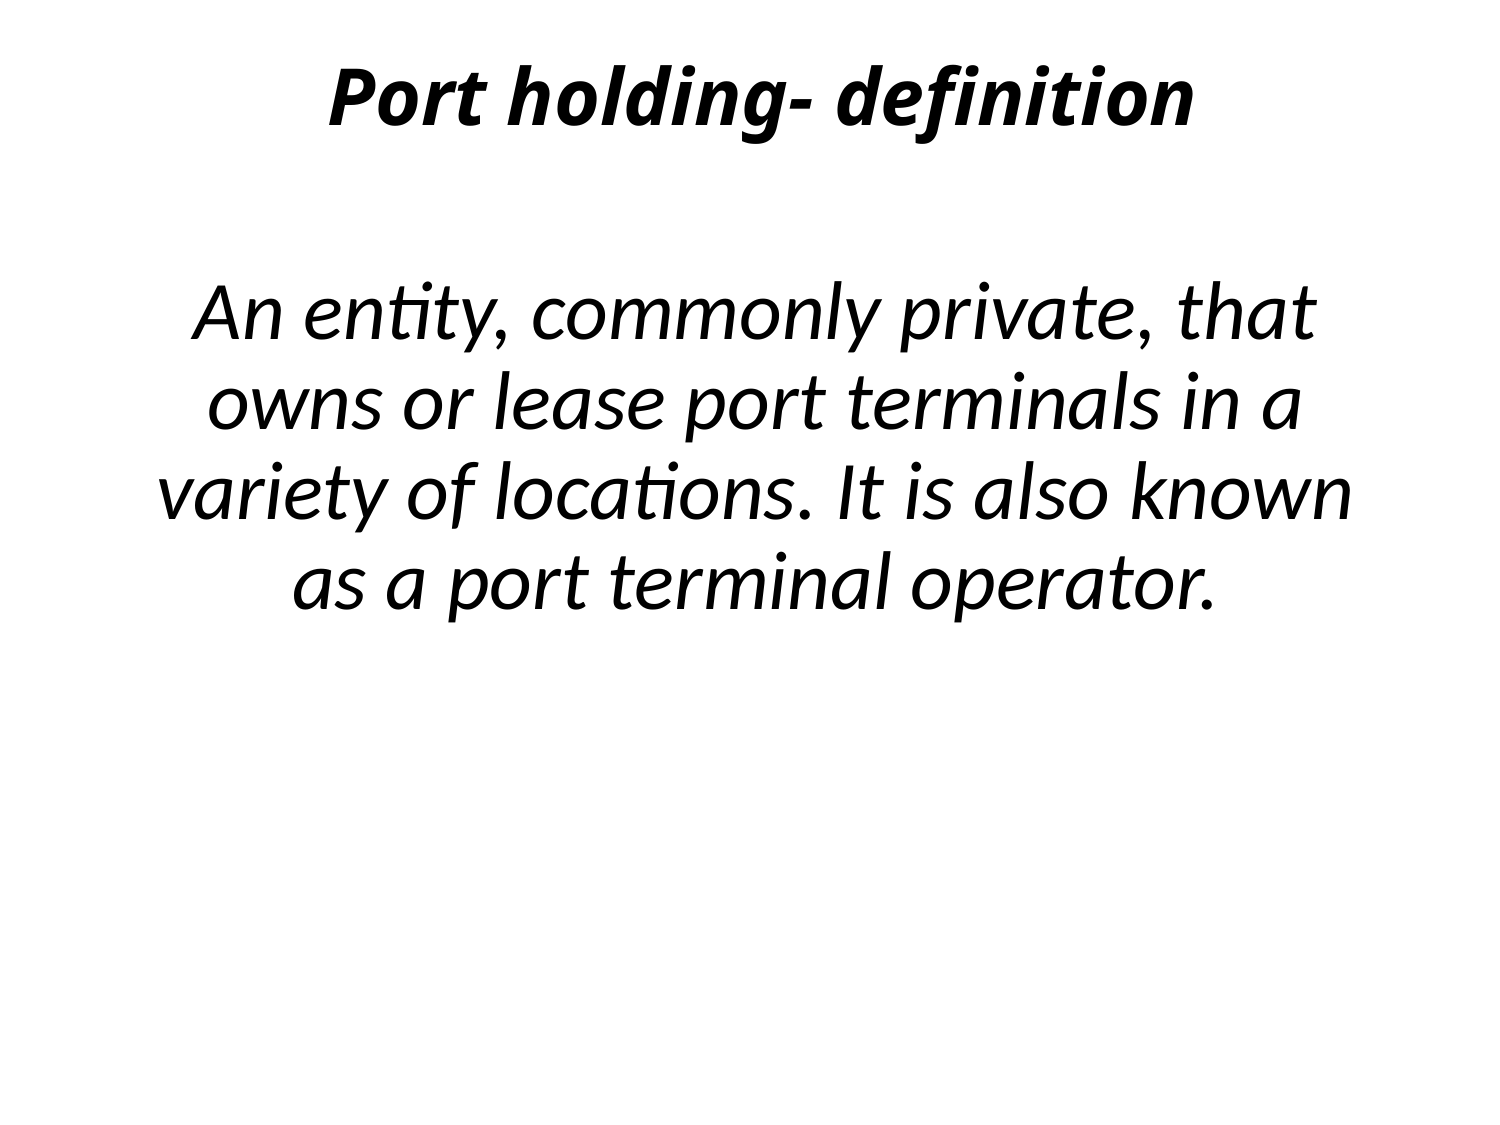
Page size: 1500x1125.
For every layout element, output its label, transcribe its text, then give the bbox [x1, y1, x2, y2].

subtitle An entity, commonly private, that owns or lease port terminals in a variety of locations. It is also known as a port terminal operator. [125, 200, 1388, 1013]
title Port holding- definition [125, 50, 1400, 150]
